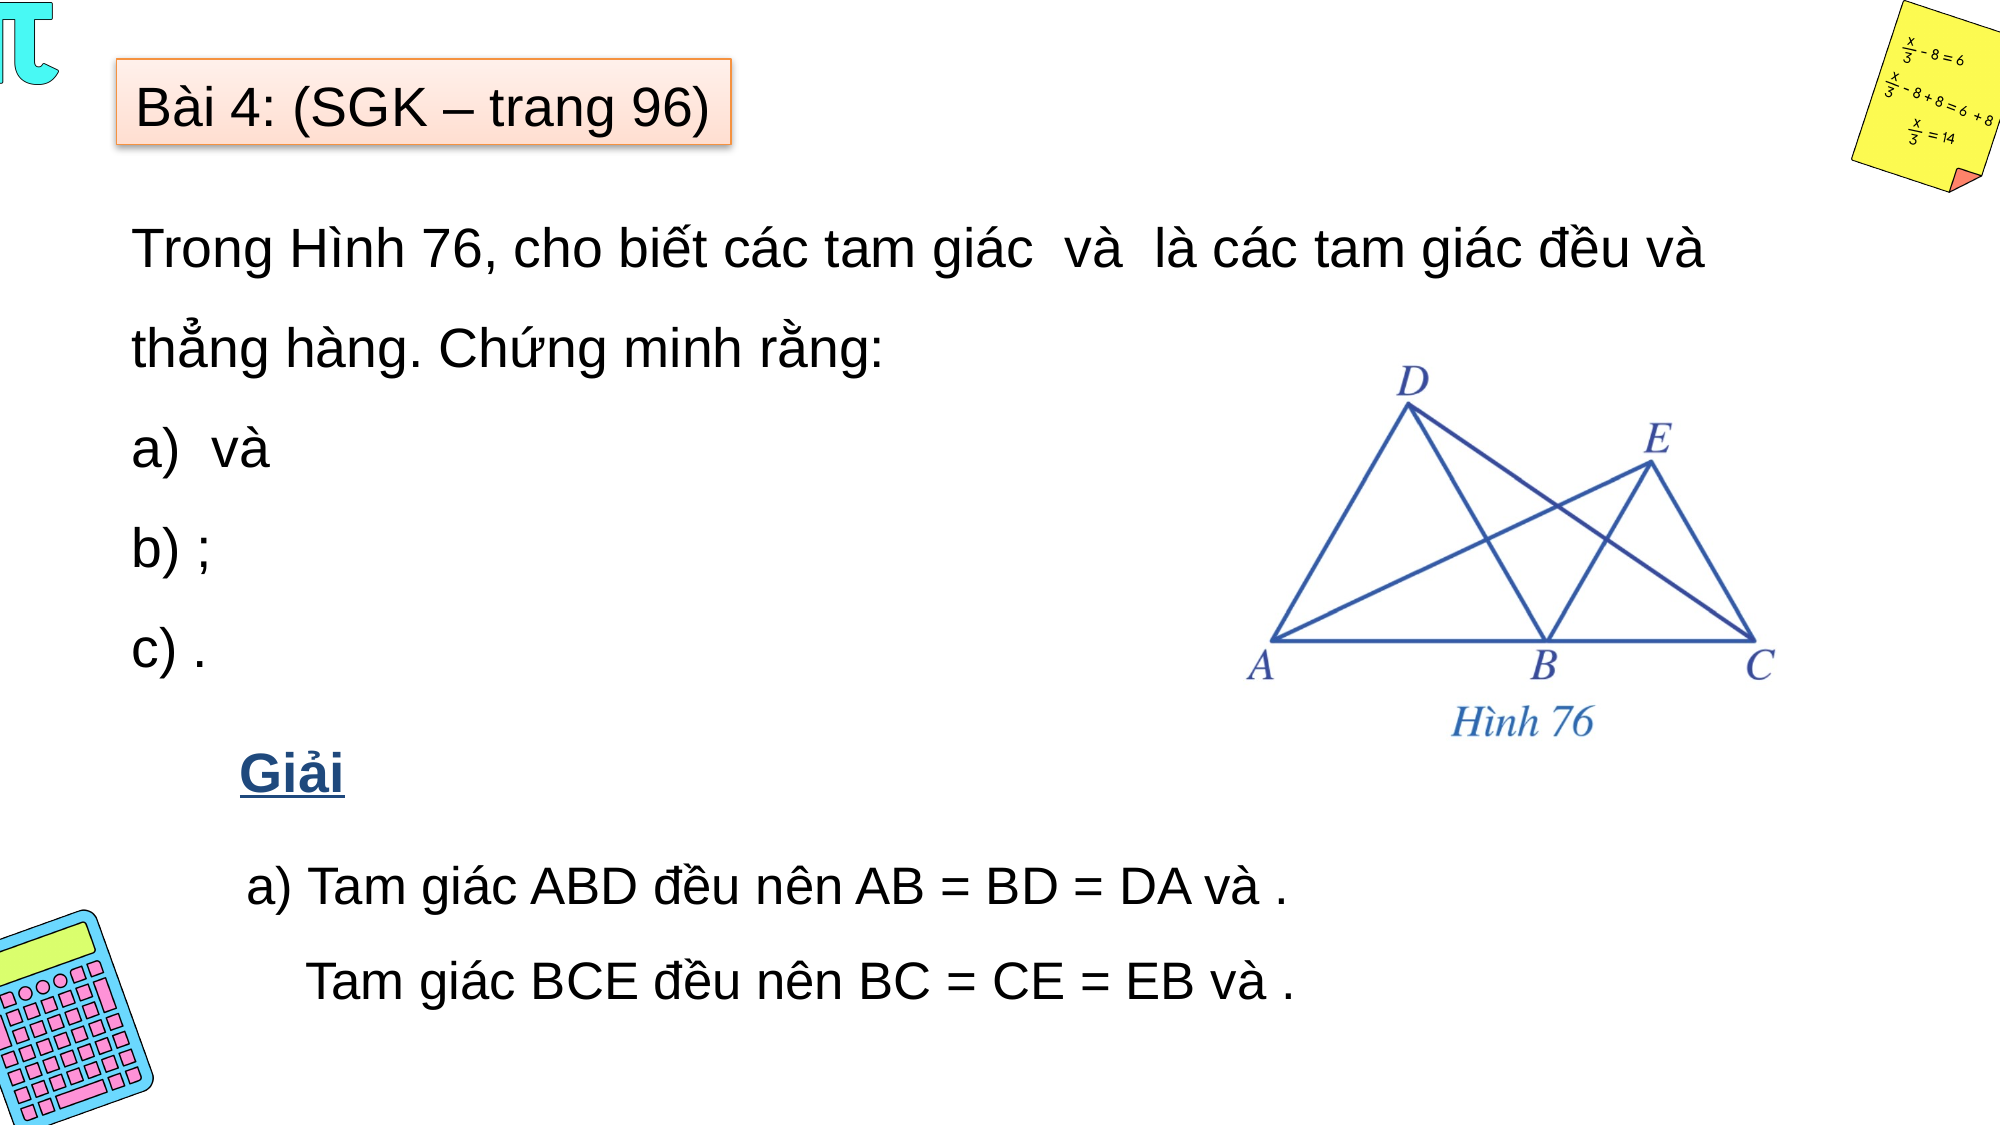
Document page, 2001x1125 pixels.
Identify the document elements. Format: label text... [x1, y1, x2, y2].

picture [0, 2, 59, 85]
picture [1851, 0, 2000, 200]
picture [1231, 345, 1791, 747]
text_box Bài 4: (SGK – trang 96) [116, 58, 732, 145]
text_box Giải [225, 729, 368, 811]
picture [0, 906, 157, 1125]
